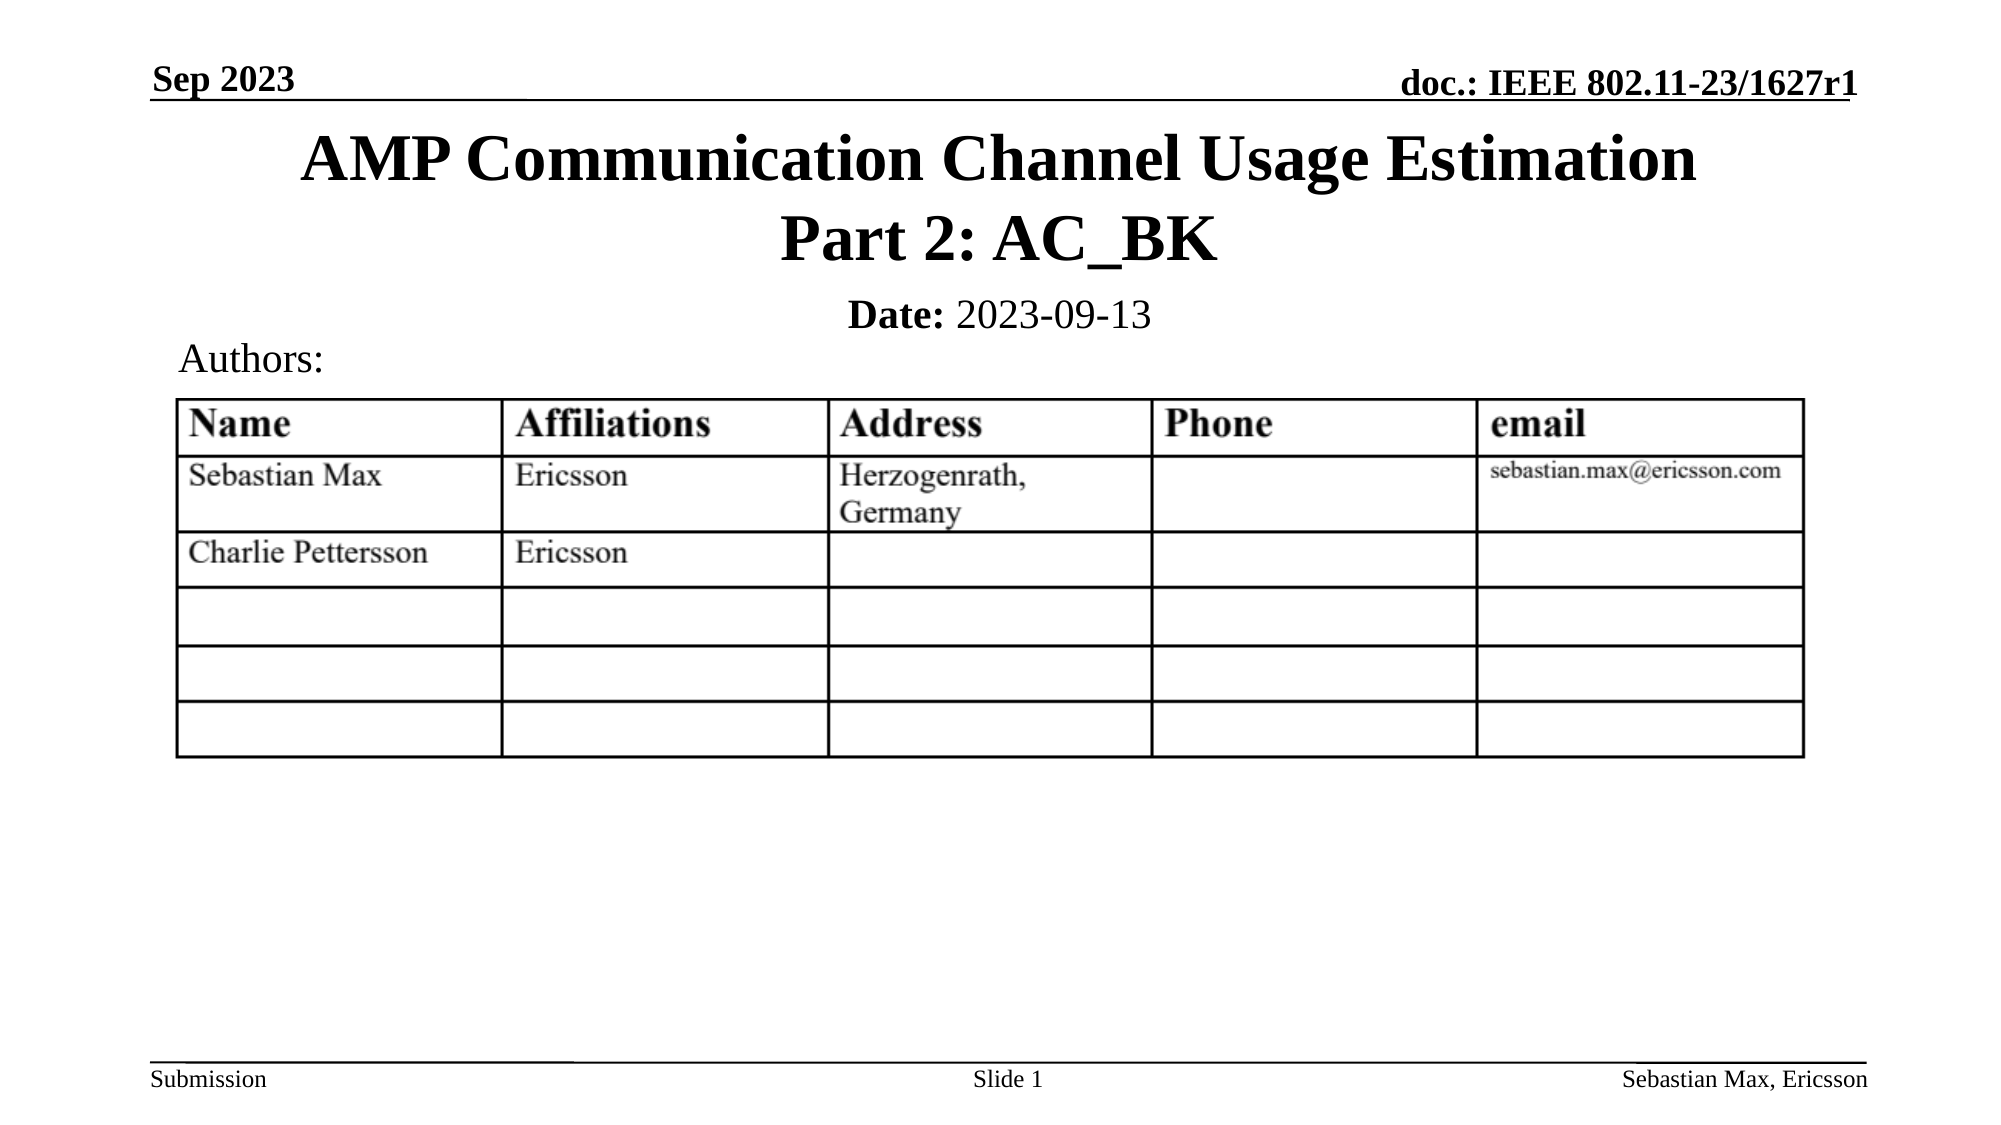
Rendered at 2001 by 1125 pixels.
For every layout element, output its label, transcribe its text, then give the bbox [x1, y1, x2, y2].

text_box Authors: [162, 323, 401, 387]
slide_number Slide 1 [950, 1061, 1067, 1123]
title AMP Communication Channel Usage Estimation Part 2: AC_BK [149, 76, 1851, 312]
footer Sebastian Max, Ericsson [1171, 1061, 1869, 1093]
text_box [162, 398, 1849, 803]
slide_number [152, 54, 563, 100]
subtitle Date: 2023-09-13 [299, 278, 1701, 358]
